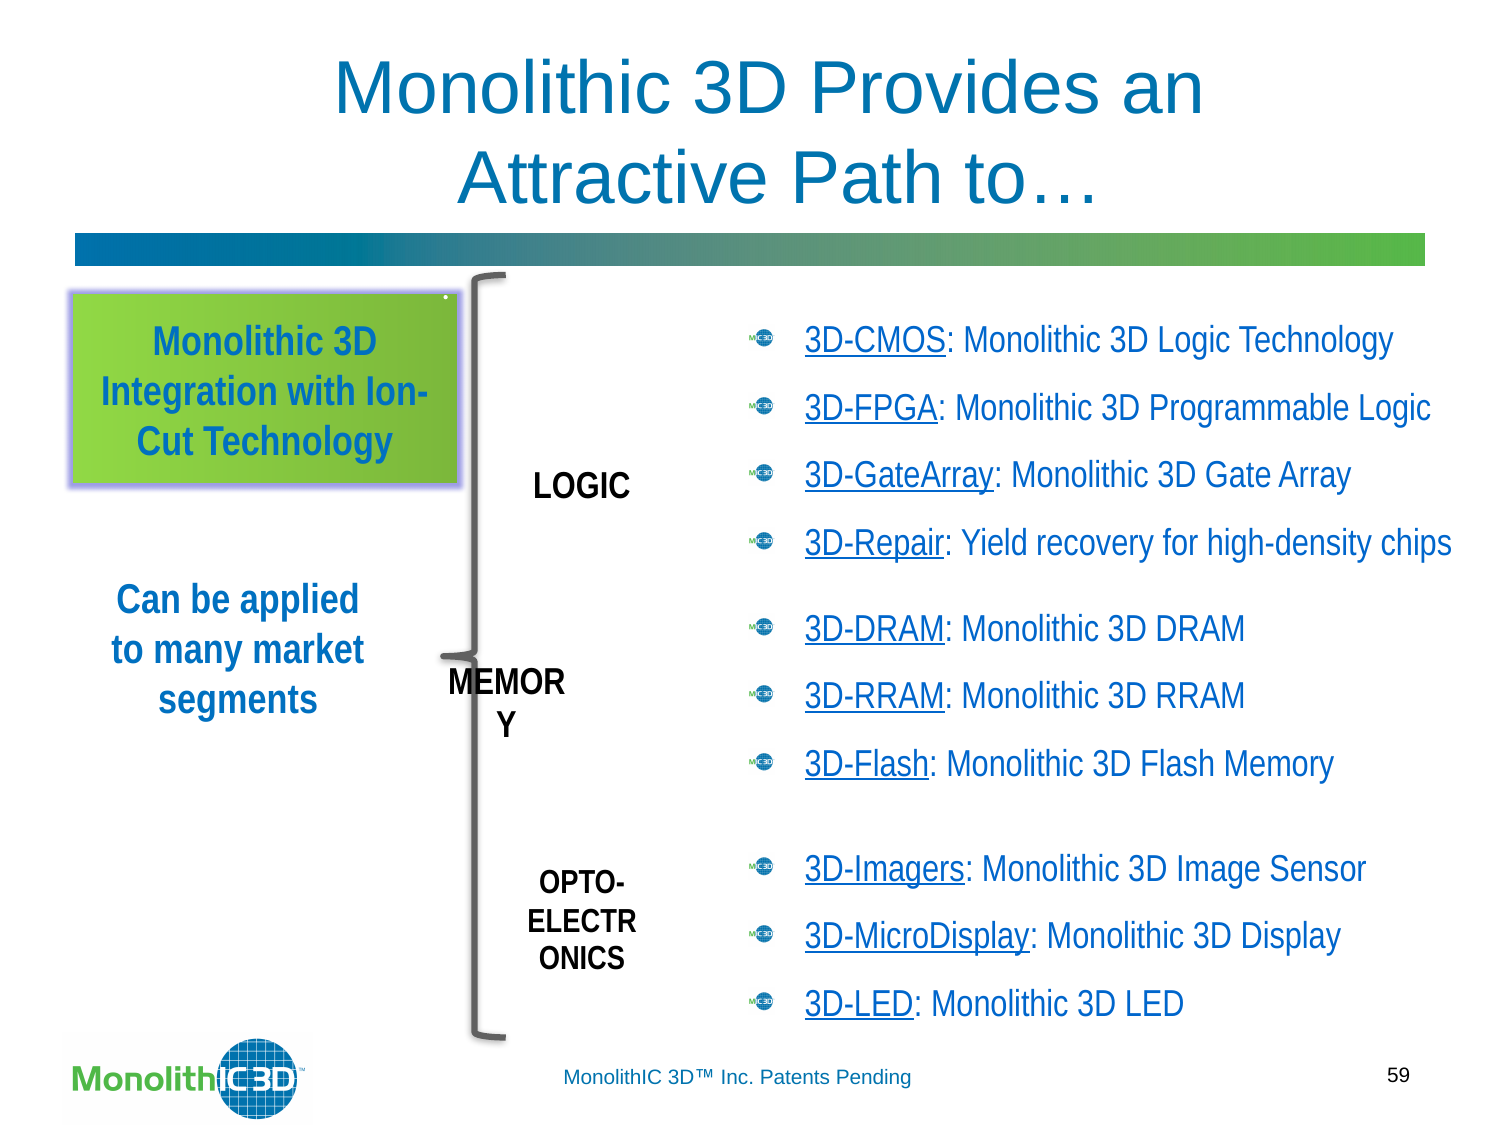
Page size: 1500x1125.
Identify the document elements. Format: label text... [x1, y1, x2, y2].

text_box Monolithic 3D Integration with Ion-Cut Technology [71, 292, 364, 485]
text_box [369, 243, 883, 1026]
text_box [471, 1034, 506, 1041]
picture [374, 233, 379, 243]
title Monolithic 3D Provides an Attractive Path to… [72, 34, 1488, 223]
picture [382, 233, 1425, 266]
footer MonolithIC 3D Inc. Patents Pending [500, 1055, 975, 1095]
picture [62, 1032, 313, 1125]
text_box Can be applied to many market segments [85, 564, 364, 730]
slide_number 59 [1257, 1054, 1425, 1105]
list 3D-CMOS: Monolithic 3D Logic Technology 3D-FPGA: Monolithic 3D Programmable Logic 3D-GateArray: Monolithic 3D Gate Array 3D-Repair: Yield recovery for high-density chips 3D-DRAM: Monolithic 3D DRAM 3D-RRAM: Monolithic 3D RRAM 3D-Flash: Monolithic 3D Flash Memory 3D-Imagers: Monolithic 3D Image Sensor 3D-MicroDisplay: Monolithic 3D Display 3D-LED: Monolithic 3D LED [887, 284, 1500, 1028]
